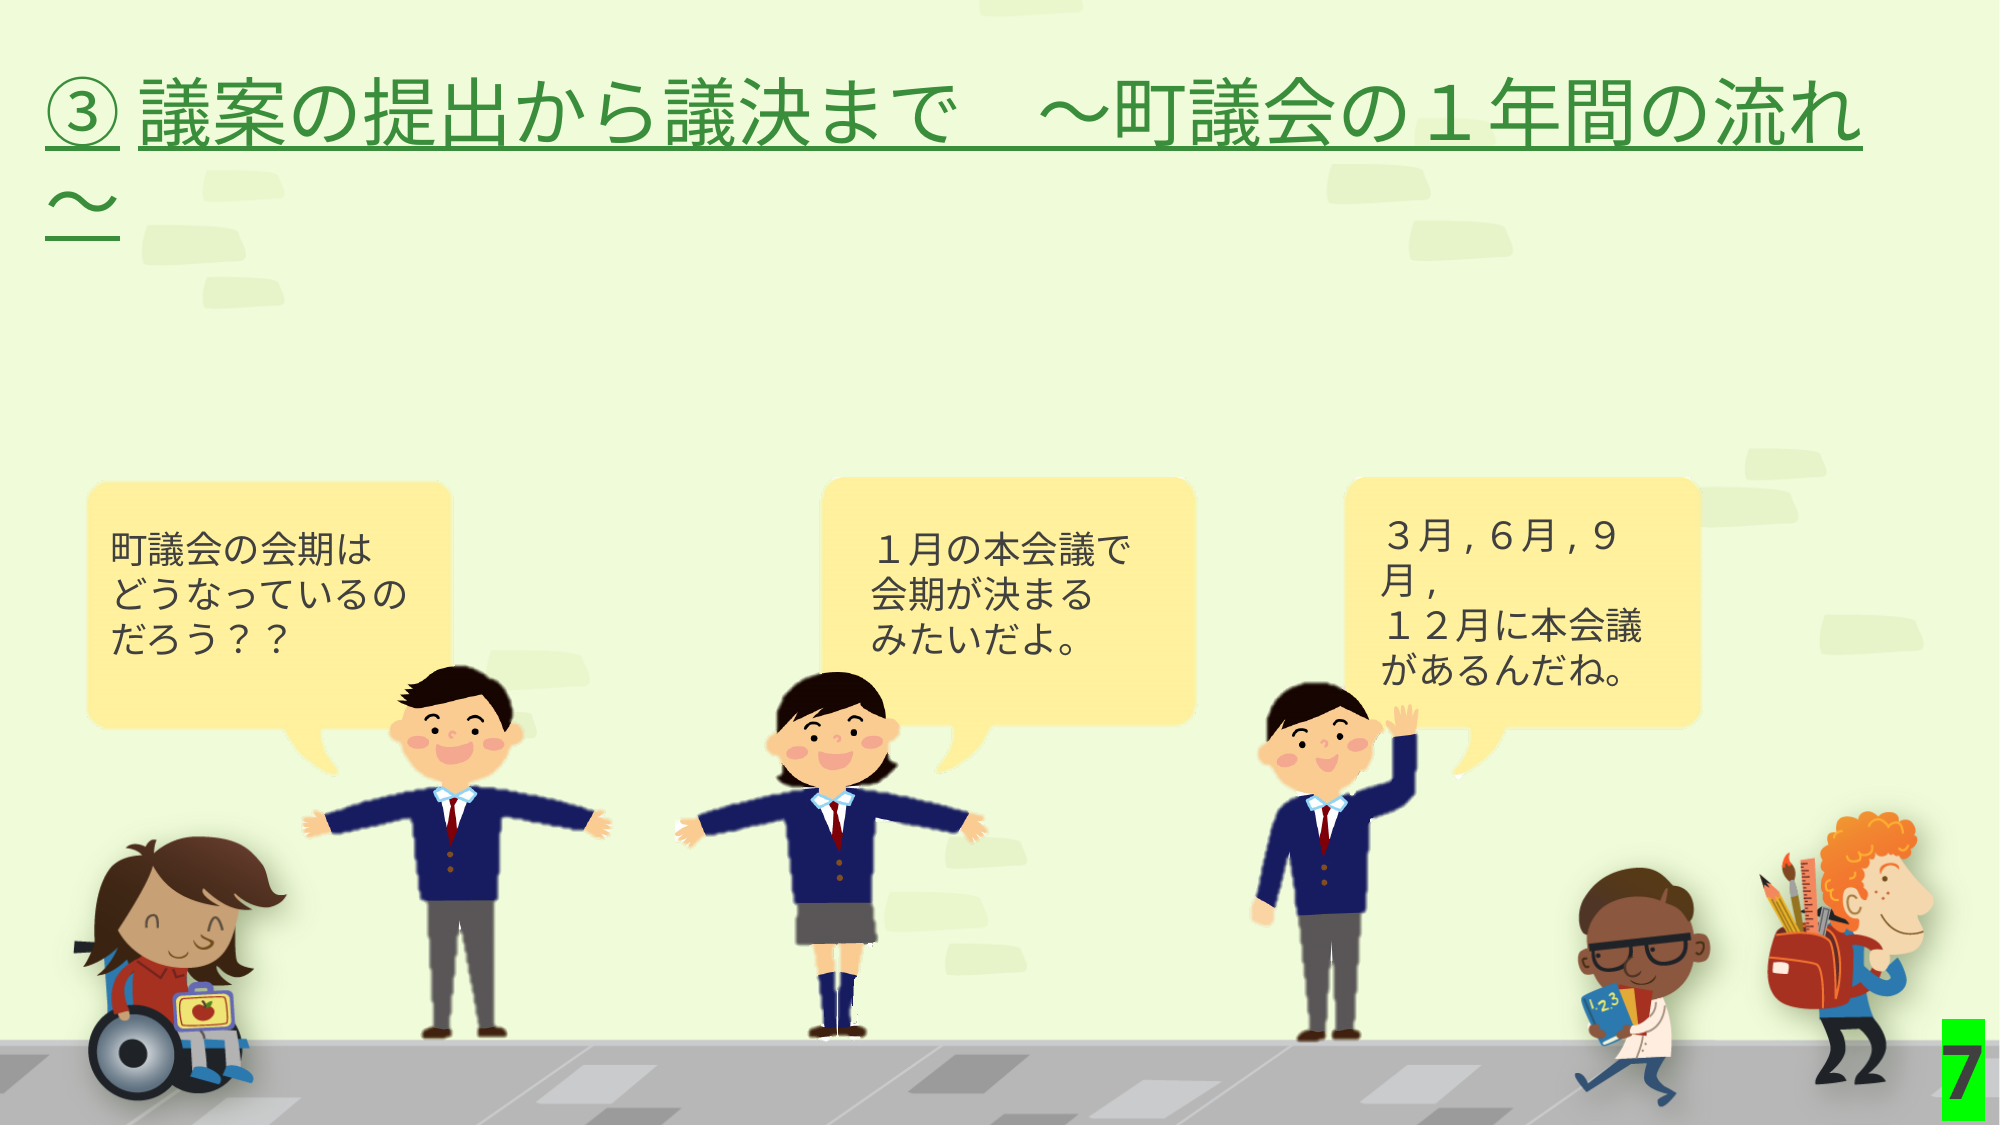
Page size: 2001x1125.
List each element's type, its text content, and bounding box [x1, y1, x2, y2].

slide_number 7 [1862, 1045, 2000, 1106]
picture [0, 0, 2000, 1125]
text_box ③議案の提出から議決まで ～町議会の１年間の流れ～ [30, 57, 1887, 253]
